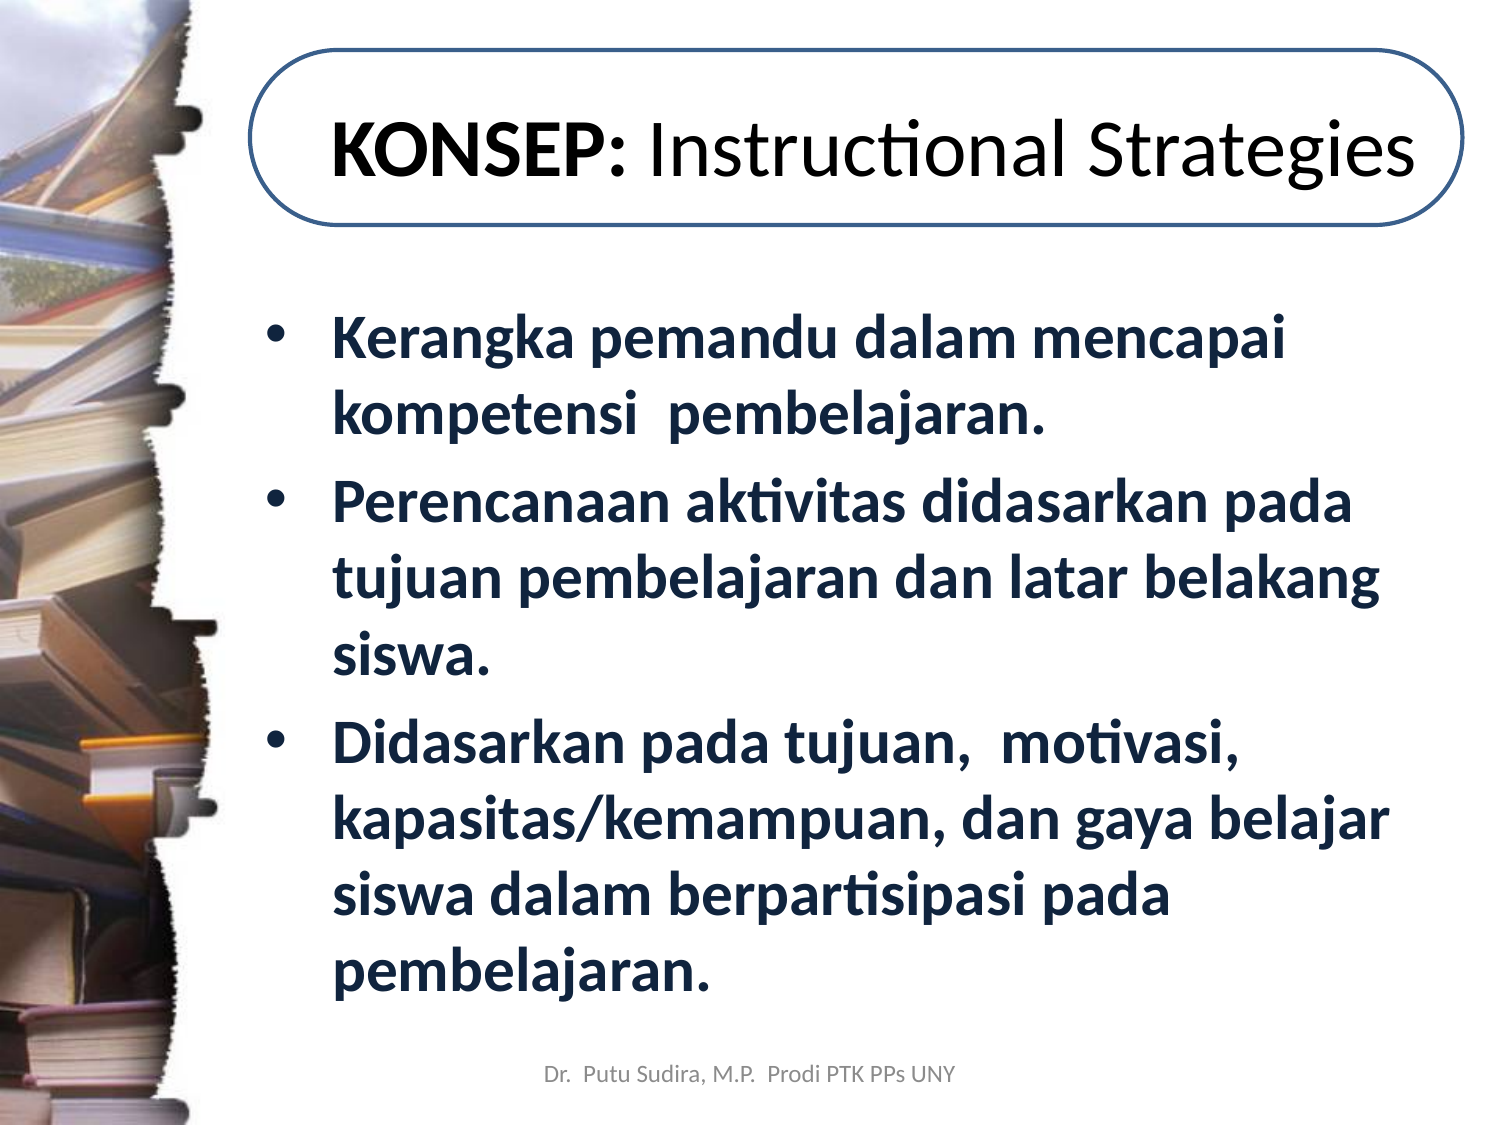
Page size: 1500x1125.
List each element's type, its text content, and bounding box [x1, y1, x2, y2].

text_box [247, 47, 1465, 228]
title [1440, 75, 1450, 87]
picture [0, 0, 1500, 1125]
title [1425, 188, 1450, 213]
footer Dr. Putu Sudira, M.P. Prodi PTK PPs UNY [512, 1042, 988, 1103]
subtitle Kerangka pemandu dalam mencapai kompetensi pembelajaran. Perencanaan aktivitas didasarkan pada tujuan pembelajaran dan latar belakang siswa. Didasarkan pada tujuan, motivasi, kapasitas/kemampuan, dan gaya belajar siswa dalam berpartisipasi pada pembelajaran. [249, 287, 1463, 1013]
